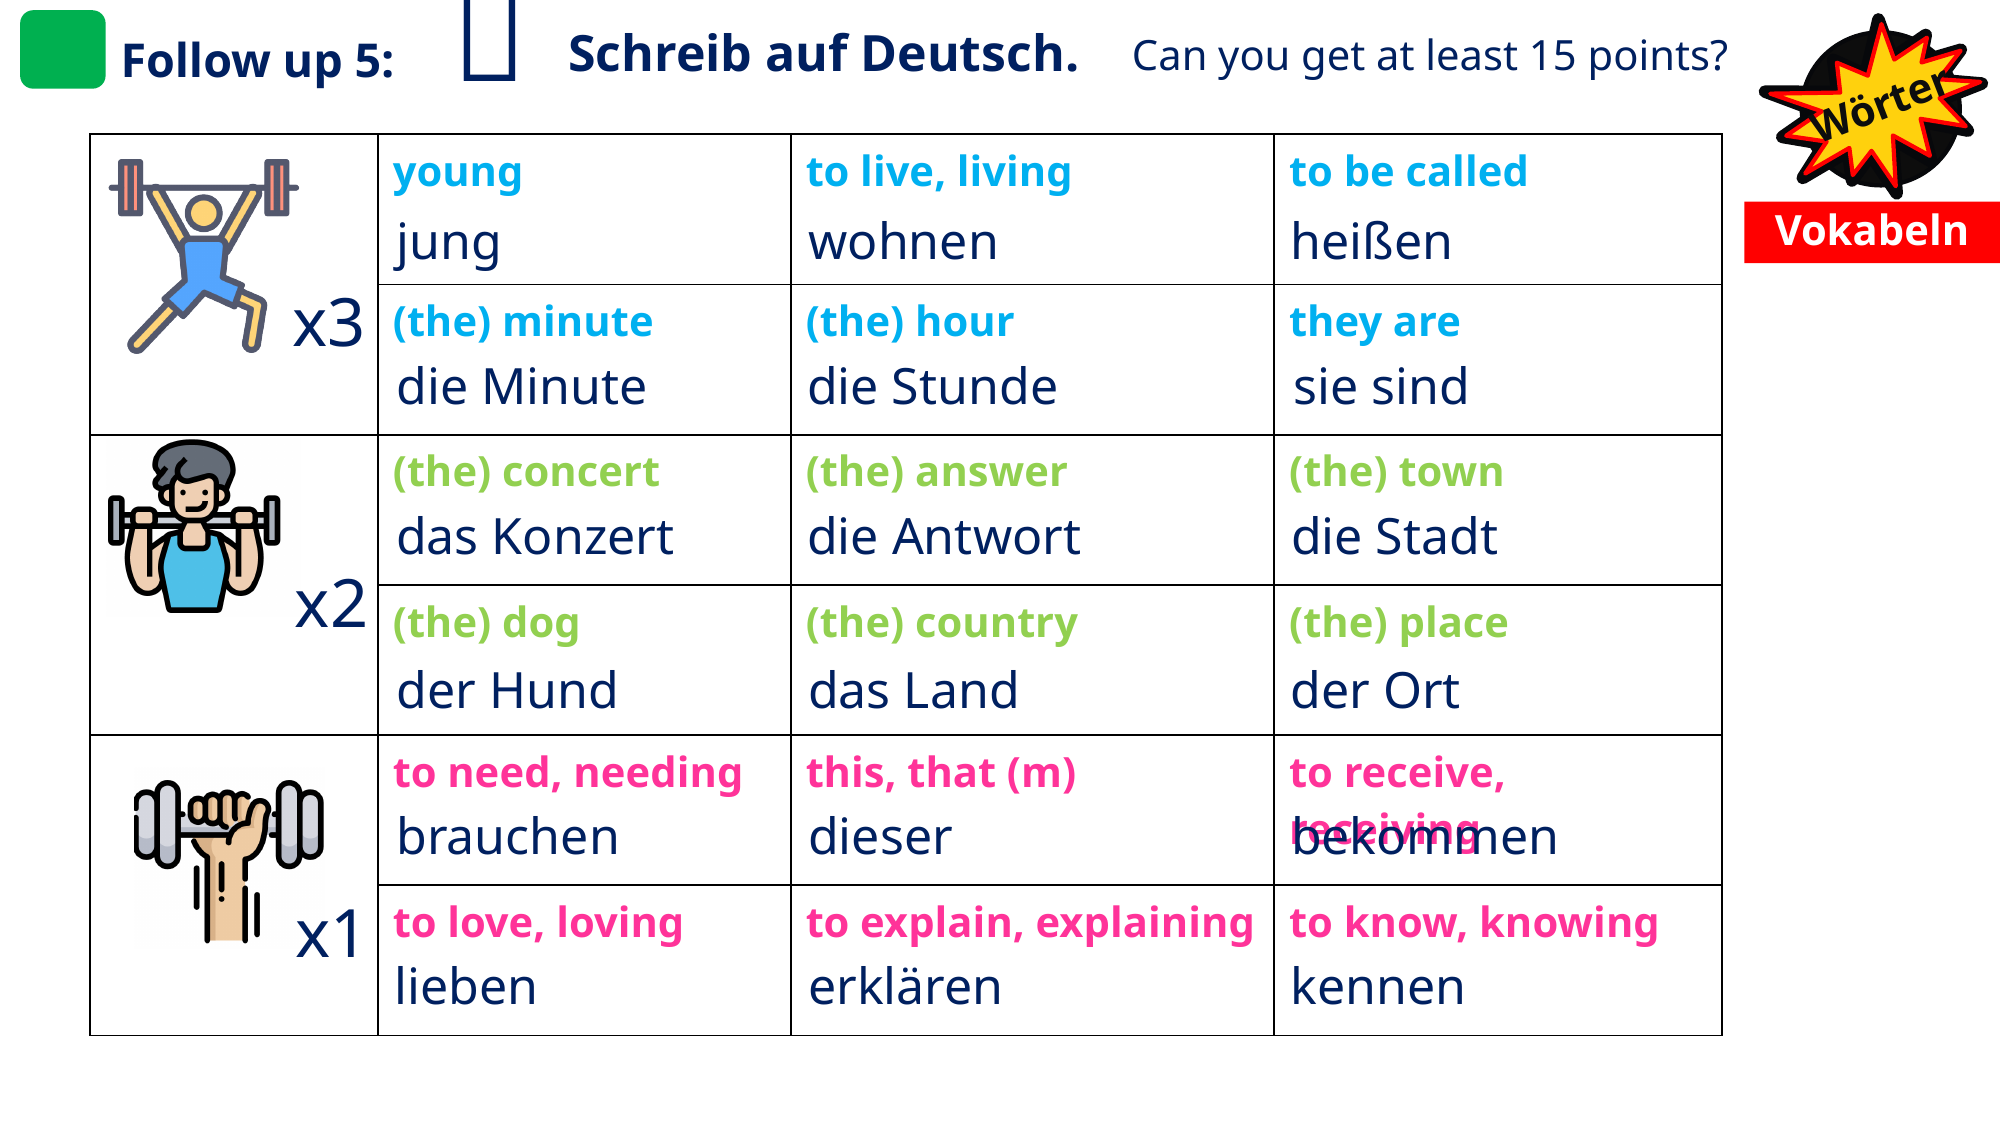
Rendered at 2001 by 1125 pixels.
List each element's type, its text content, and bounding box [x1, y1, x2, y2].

table_cell (the) hour [792, 285, 1273, 434]
text_box heißen [1275, 202, 1748, 277]
text_box dieser [793, 797, 1276, 872]
text_box x2 [280, 552, 384, 648]
table_cell [91, 436, 377, 734]
text_box kennen [1275, 947, 1711, 1022]
text_box x1 [280, 883, 384, 979]
table_header [91, 135, 377, 434]
table_cell they are [1275, 285, 1721, 434]
text_box lieben [379, 947, 761, 1022]
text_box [1779, 26, 1984, 193]
text_box bekommen [1276, 797, 1631, 872]
table_cell (the) place [1275, 586, 1721, 734]
title Follow up 5: [105, 14, 437, 110]
table_header young [379, 135, 790, 284]
text_box die Stunde [792, 347, 1104, 423]
picture [133, 767, 325, 949]
picture [105, 438, 301, 617]
picture [105, 158, 301, 354]
table_cell (the) country [792, 586, 1273, 734]
table_cell (the) dog [379, 586, 790, 734]
text_box  [437, 0, 615, 115]
text_box Schreib auf Deutsch. [615, 13, 1094, 89]
table_cell (the) answer [792, 436, 1273, 584]
text_box brauchen [381, 797, 770, 872]
table_cell (the) town [1275, 436, 1721, 584]
text_box der Ort [1275, 651, 1588, 726]
text_box die Minute [381, 347, 767, 423]
table_header to be called [1275, 135, 1721, 202]
table_cell [91, 736, 377, 1035]
table_cell to receive, receiving [1275, 736, 1721, 884]
table_cell this, that (m) [792, 736, 1273, 884]
text_box Can you get at least 15 points? [1117, 21, 1744, 86]
text_box [20, 10, 106, 89]
text_box x3 [277, 272, 381, 368]
table_header to be called [1275, 277, 1721, 284]
text_box wohnen [793, 202, 1190, 277]
text_box der Hund [381, 651, 759, 726]
text_box jung [381, 202, 746, 277]
text_box die Stadt [1276, 497, 1685, 573]
text_box sie sind [1278, 347, 1663, 423]
text_box das Land [793, 651, 1210, 726]
table_cell to know, knowing [1275, 886, 1721, 1035]
table_cell (the) concert [379, 436, 790, 584]
text_box Vokabeln [1744, 201, 2000, 264]
text_box die Antwort [792, 497, 1189, 573]
table_cell to need, needing [379, 736, 790, 884]
table_cell to explain, explaining [792, 886, 1273, 1035]
text_box das Konzert [381, 497, 751, 573]
table_cell (the) minute [379, 285, 790, 434]
table_header to live, living [792, 135, 1273, 284]
table_cell to love, loving [379, 886, 790, 1035]
text_box erklären [793, 947, 1190, 1022]
